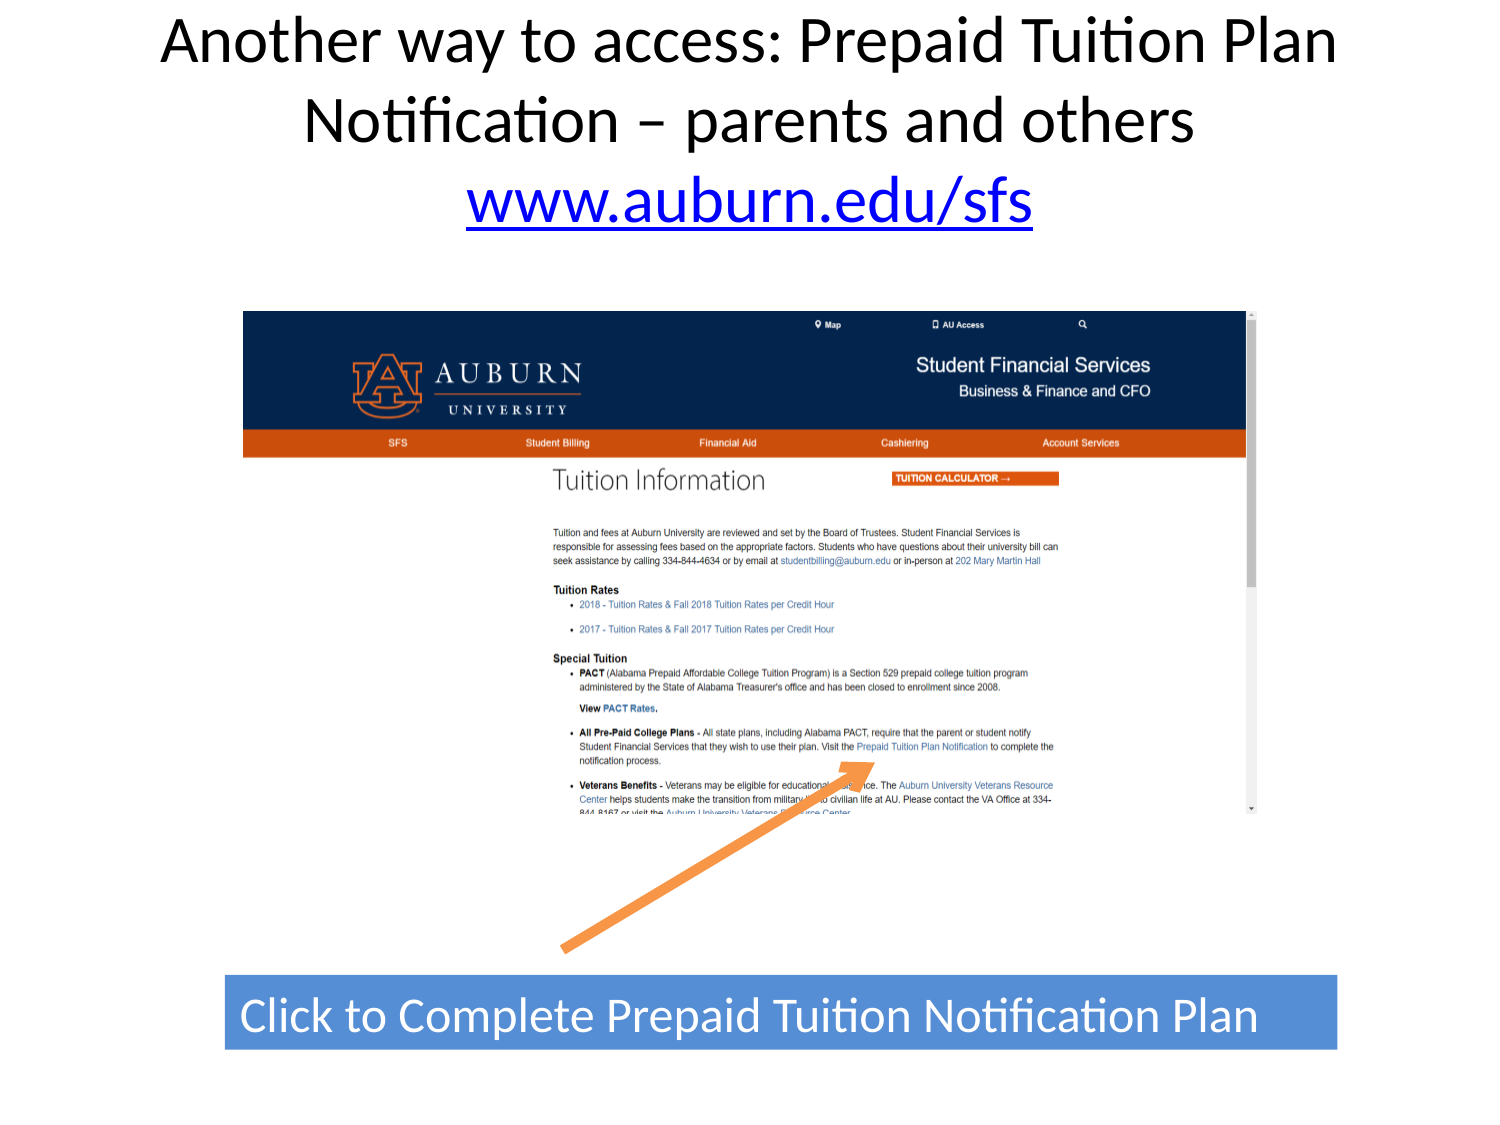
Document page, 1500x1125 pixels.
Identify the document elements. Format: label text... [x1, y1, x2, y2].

text_box Click to Complete Prepaid Tuition Notification Plan [224, 974, 1338, 1050]
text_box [562, 762, 876, 951]
picture [242, 311, 1257, 814]
title Another way to access: Prepaid Tuition Plan Notification – parents and others www.auburn.edu/sfs [75, 62, 1425, 250]
